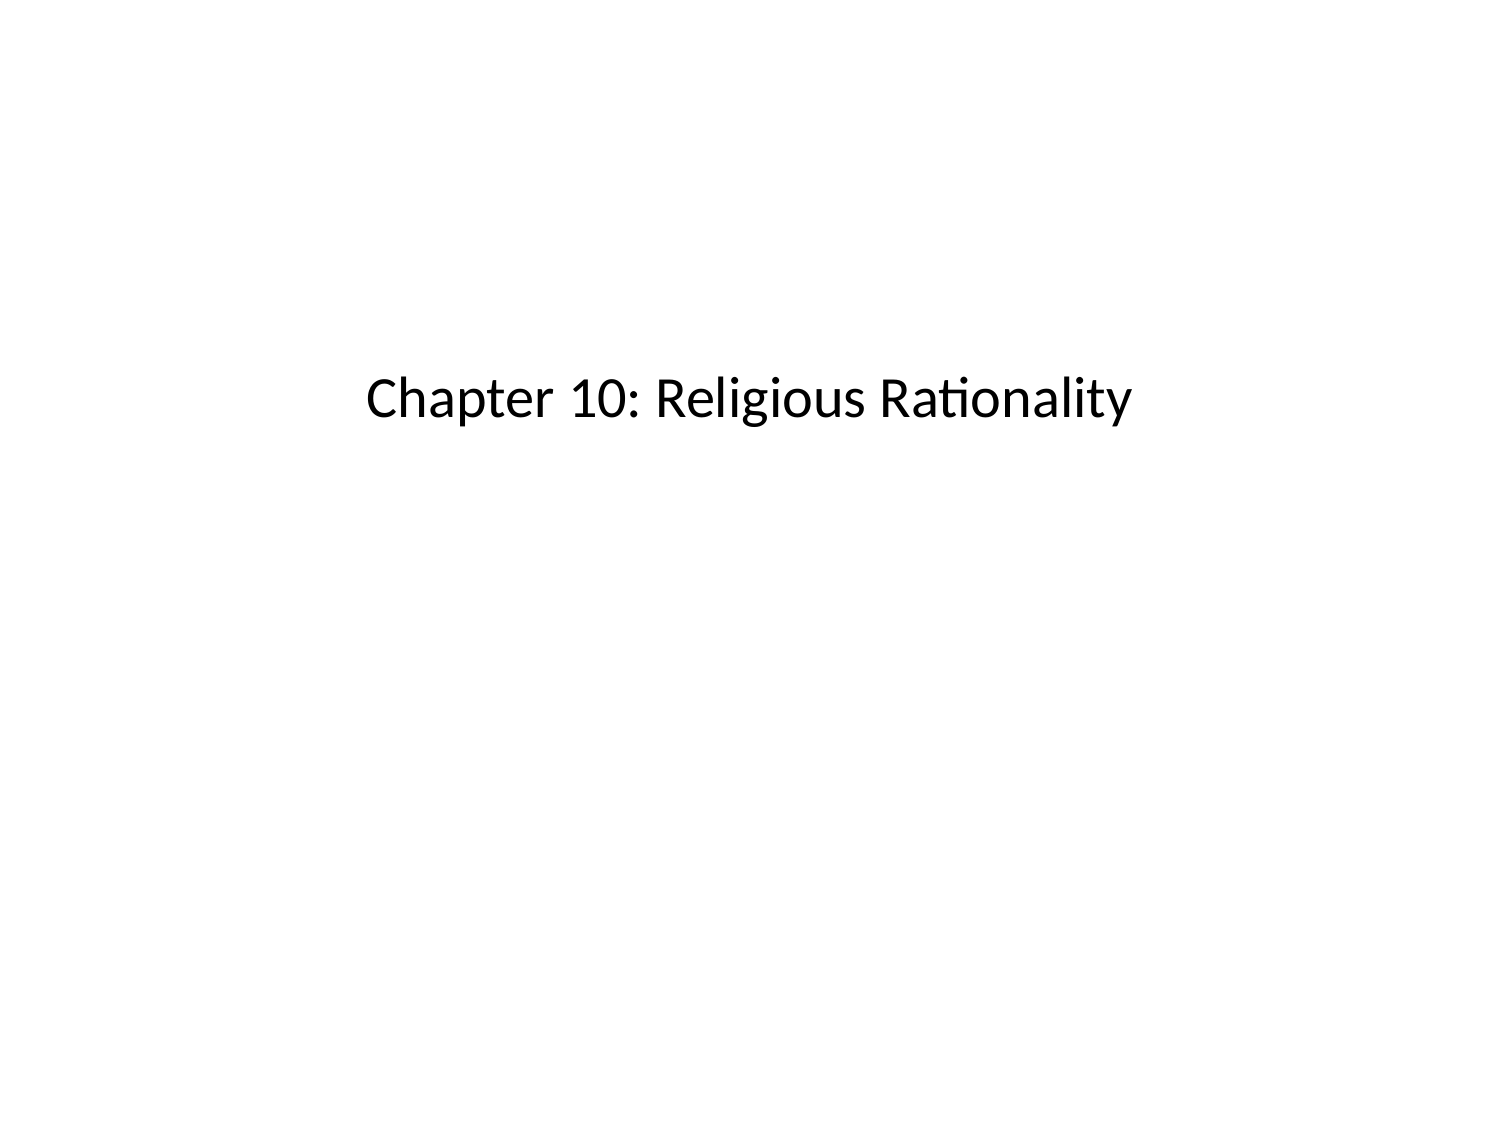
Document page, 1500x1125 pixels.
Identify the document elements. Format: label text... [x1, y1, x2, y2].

title Chapter 10: Religious Rationality [112, 196, 1388, 438]
